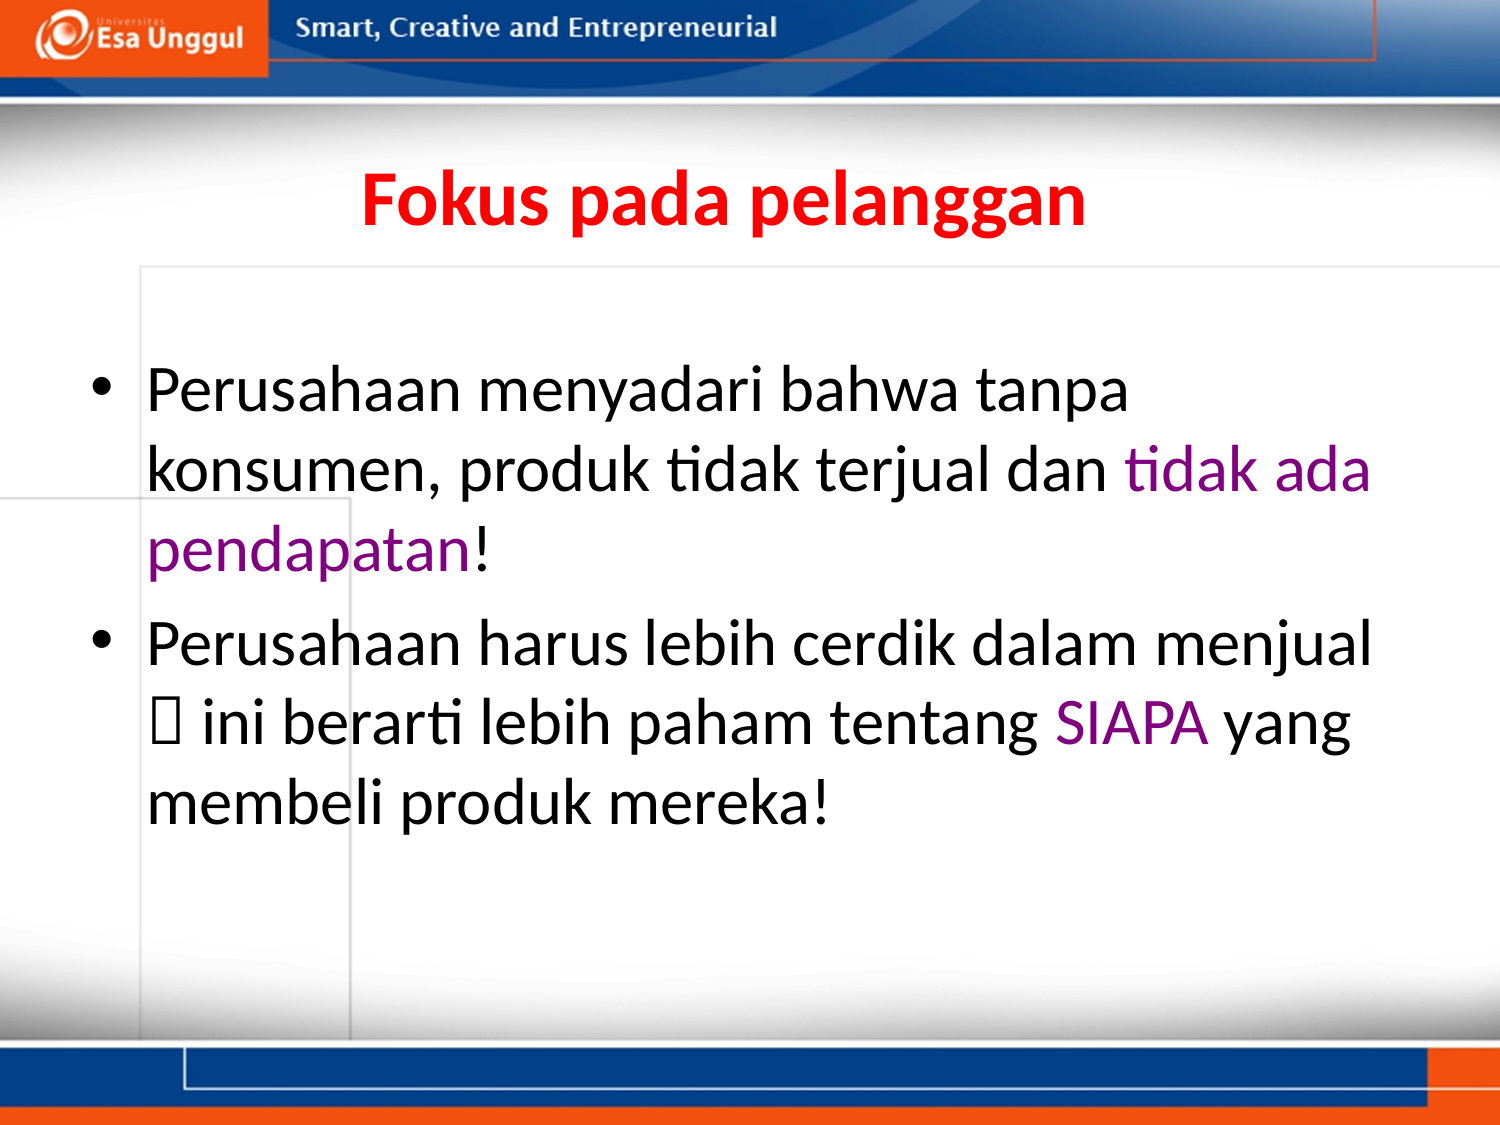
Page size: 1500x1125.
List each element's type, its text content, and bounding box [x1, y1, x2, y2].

title Fokus pada pelanggan [50, 99, 1400, 288]
list Perusahaan menyadari bahwa tanpa konsumen, produk tidak terjual dan tidak ada pendapatan! Perusahaan harus lebih cerdik dalam menjual  ini berarti lebih paham tentang SIAPA yang membeli produk mereka! [75, 337, 1425, 1005]
picture [0, 0, 1500, 1125]
